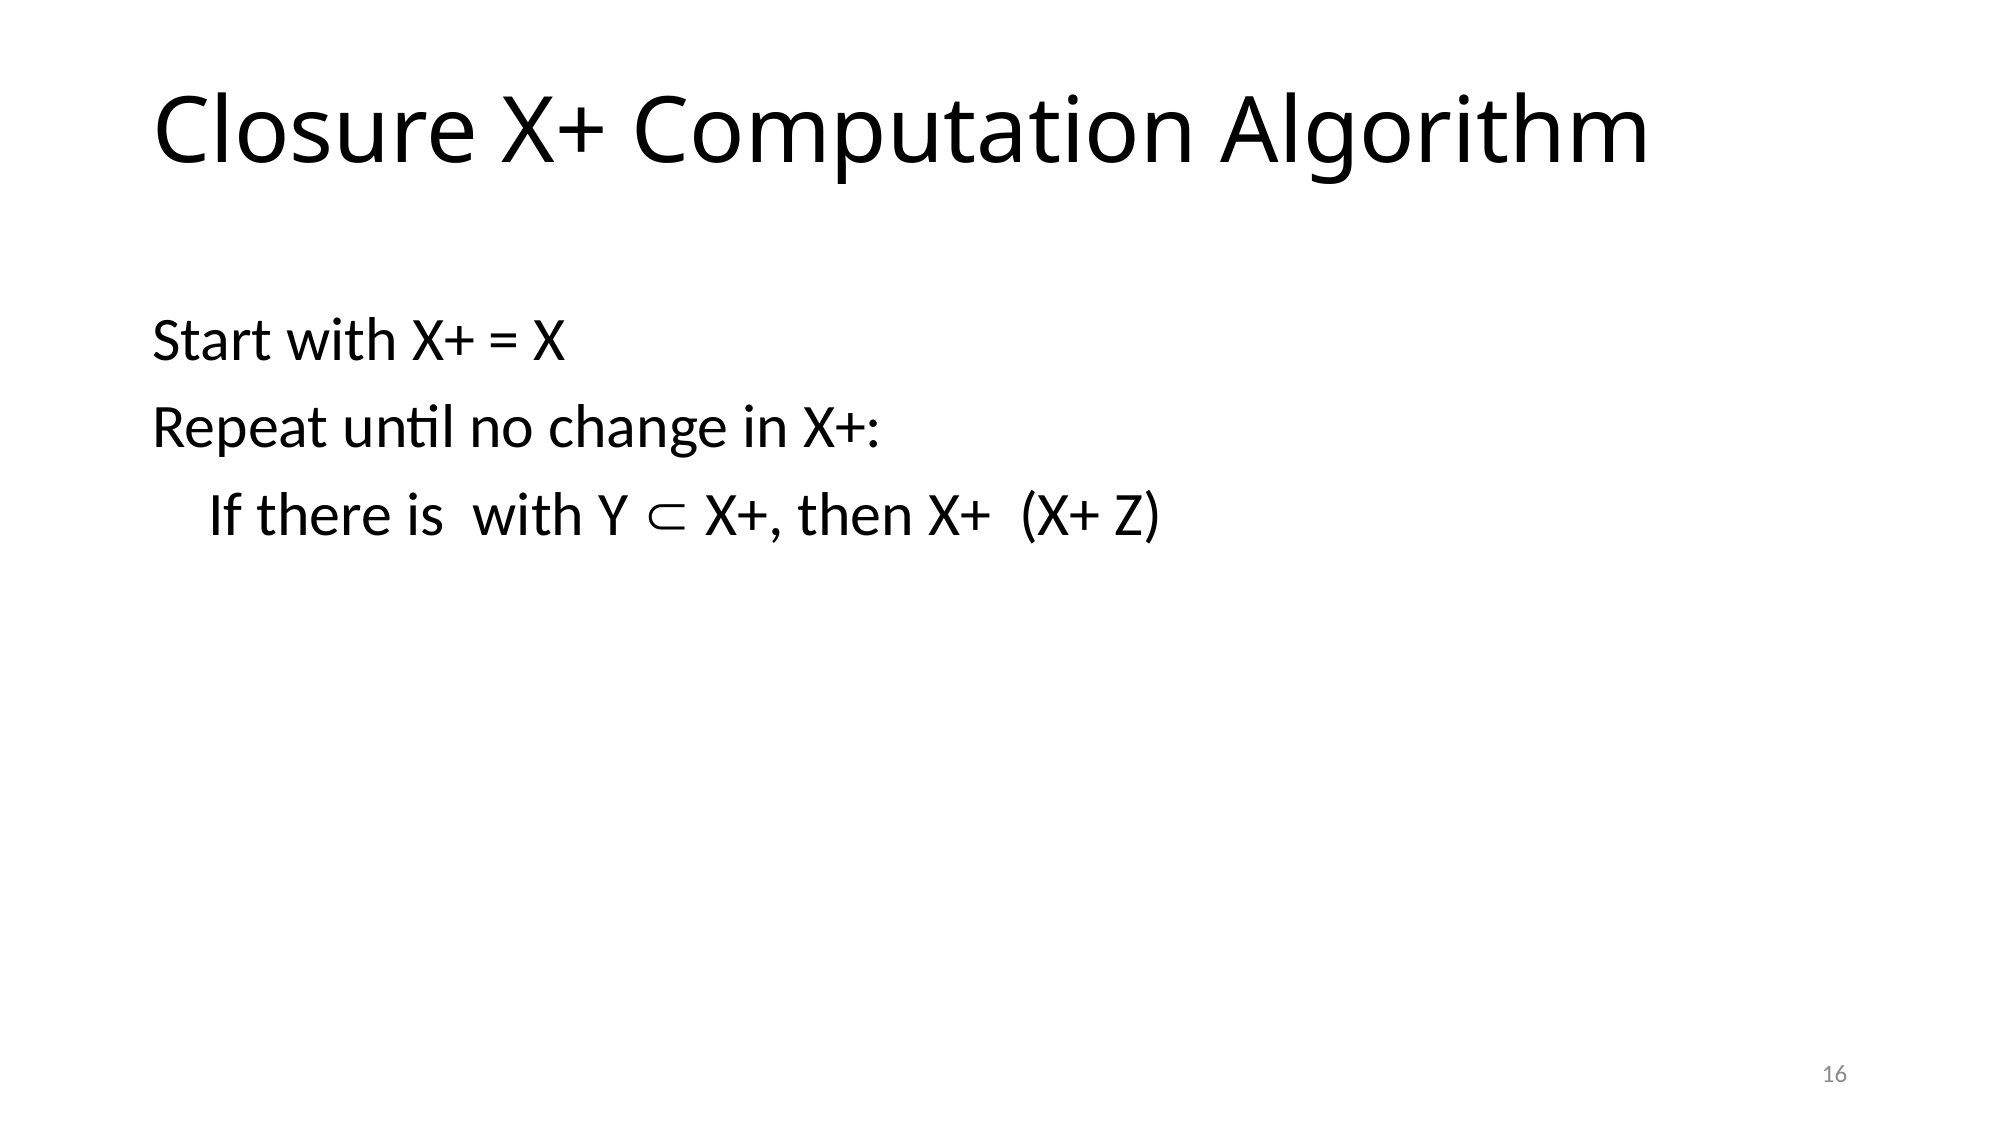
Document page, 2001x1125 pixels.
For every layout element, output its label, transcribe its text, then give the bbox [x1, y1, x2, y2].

title Closure X+ Computation Algorithm [137, 59, 1863, 206]
slide_number 16 [1412, 1042, 1863, 1103]
